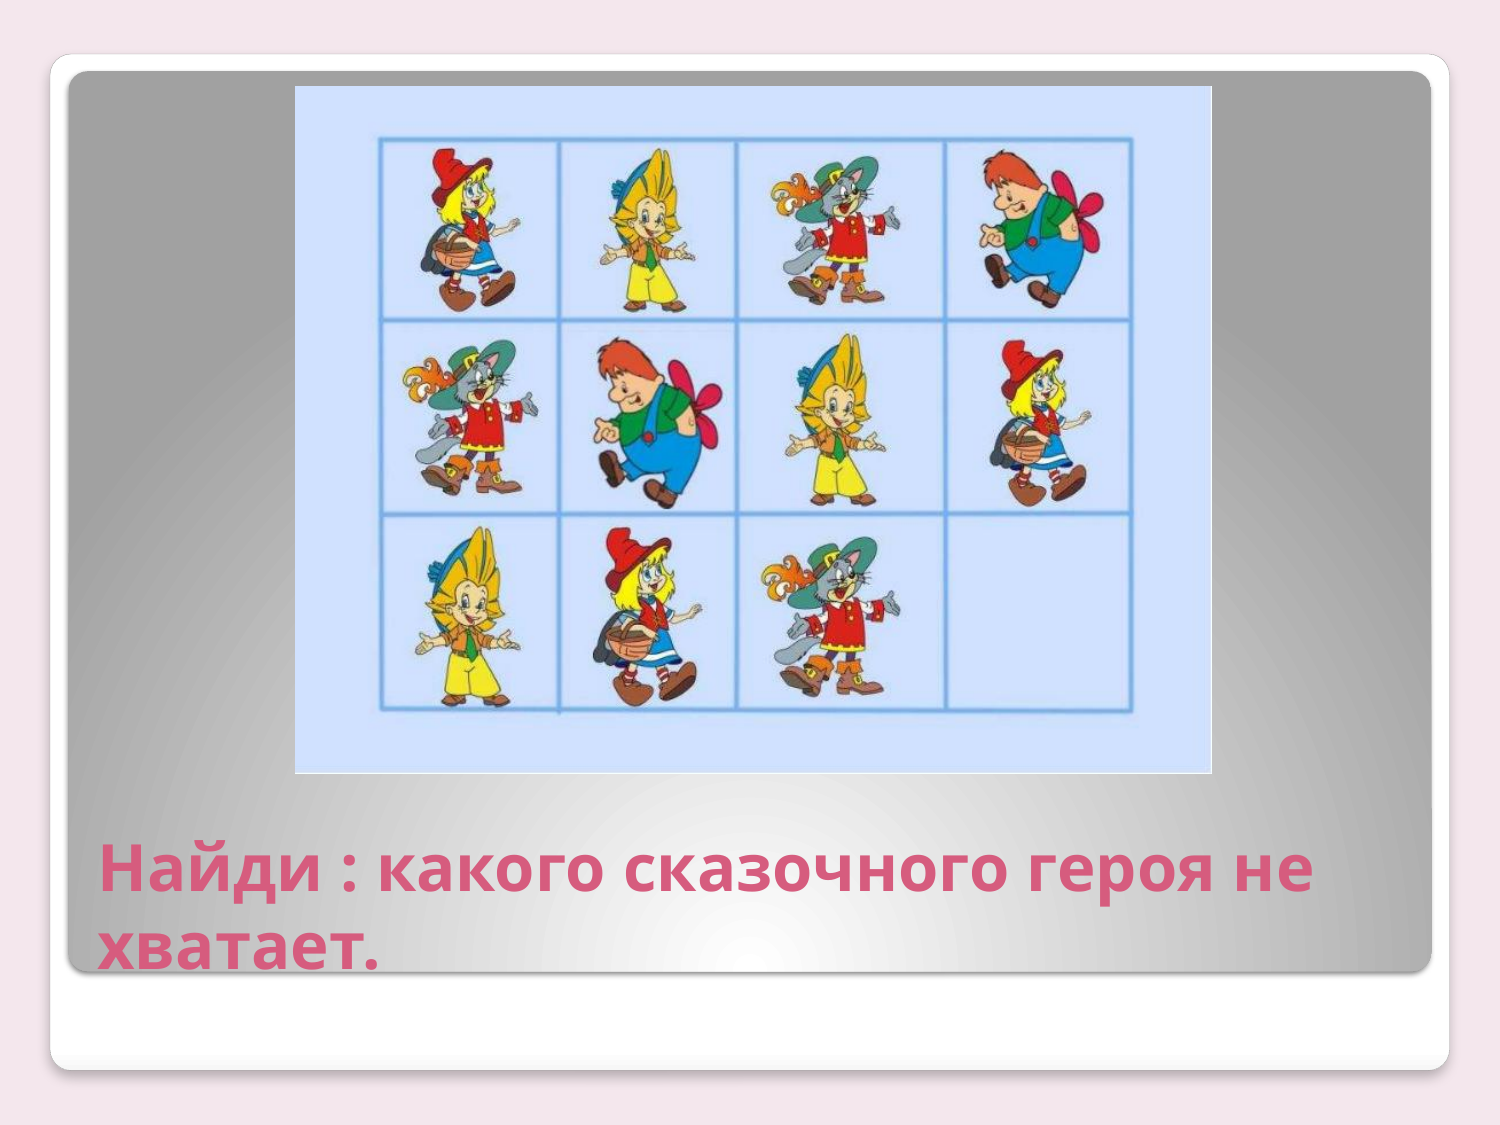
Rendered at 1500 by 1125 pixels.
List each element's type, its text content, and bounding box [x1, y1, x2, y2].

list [295, 86, 1212, 775]
title Найди : какого сказочного героя не хватает. [82, 817, 1425, 990]
